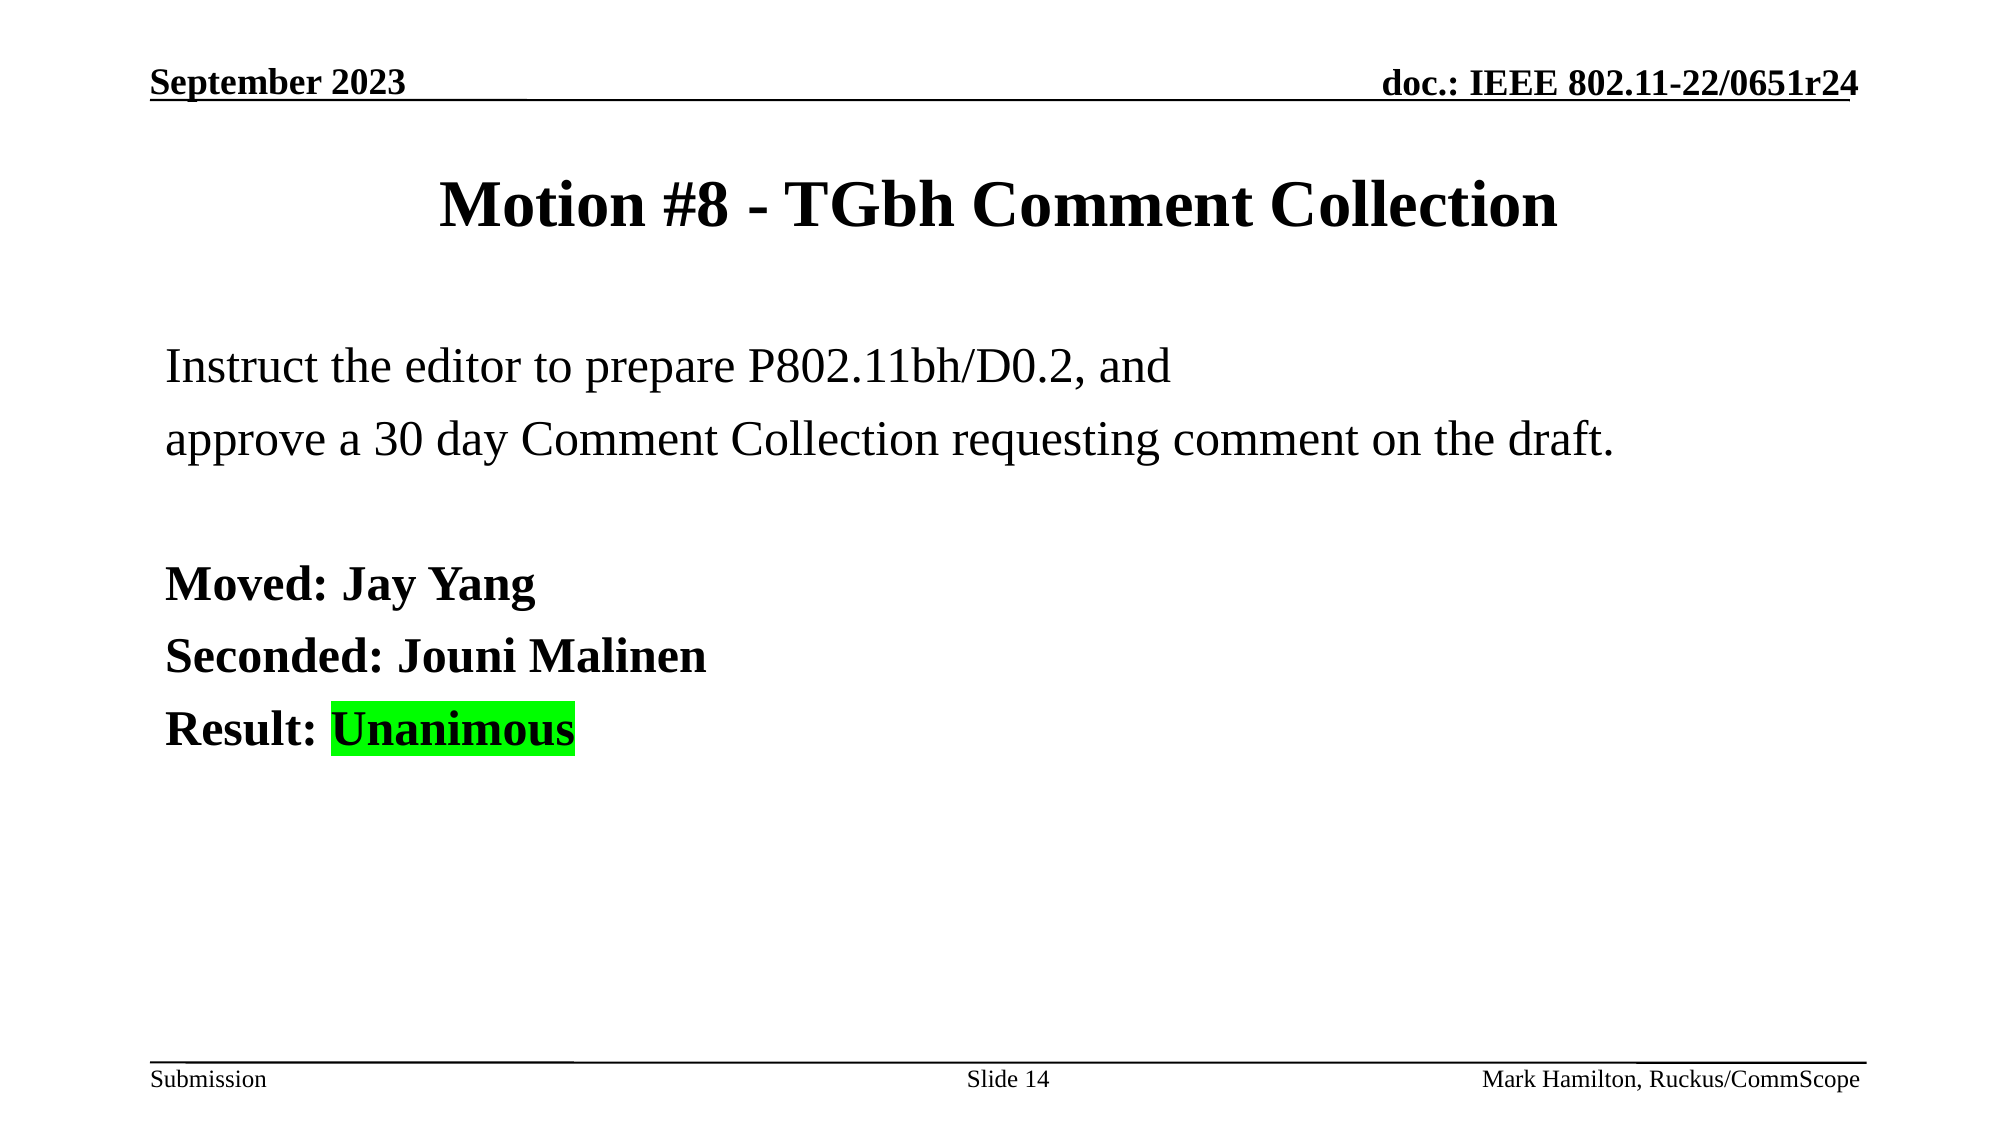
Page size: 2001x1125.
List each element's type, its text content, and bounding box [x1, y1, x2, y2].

slide_number Slide 14 [950, 1061, 1067, 1123]
list Instruct the editor to prepare P802.11bh/D0.2, and approve a 30 day Comment Collection requesting comment on the draft. Moved: Jay Yang Seconded: Jouni Malinen Result: Unanimous [149, 324, 1850, 1000]
title Motion #8 - TGbh Comment Collection [149, 112, 1850, 288]
